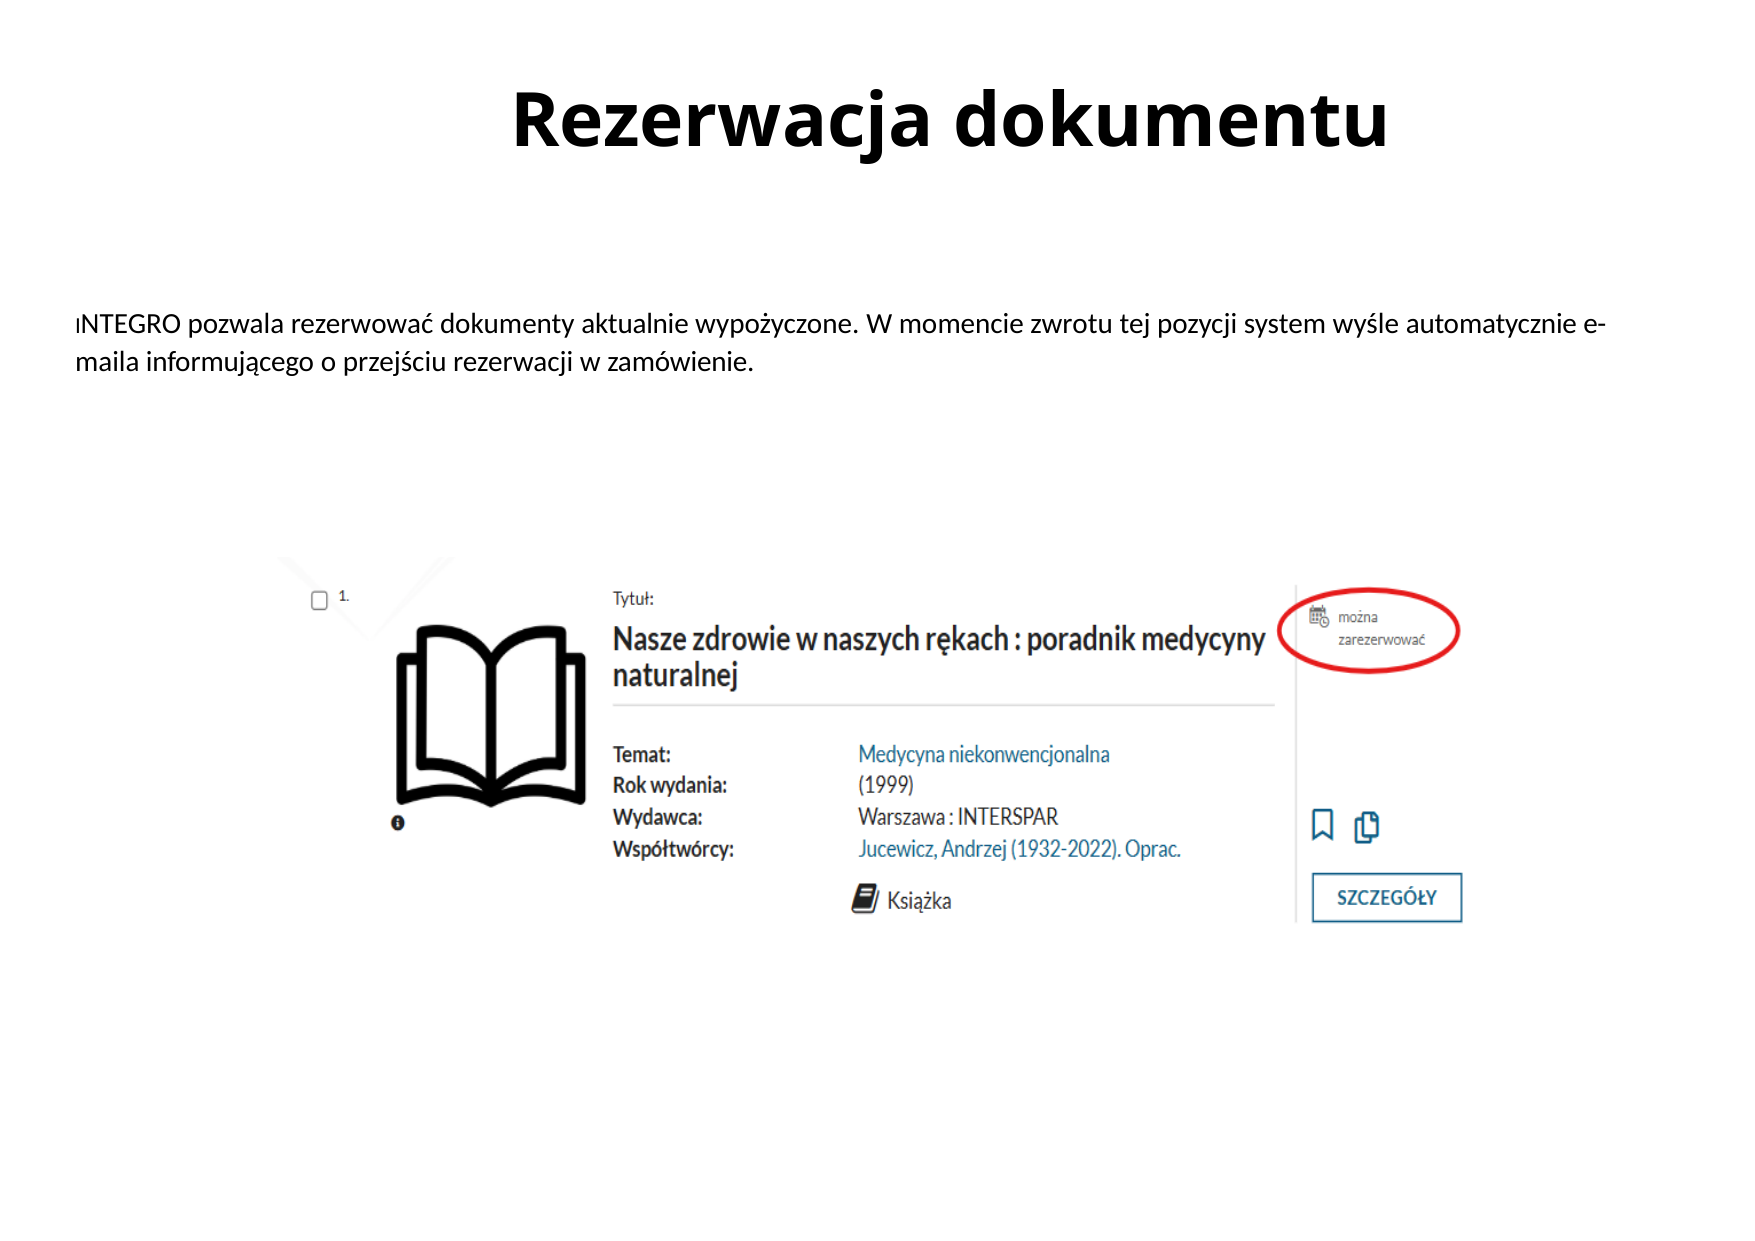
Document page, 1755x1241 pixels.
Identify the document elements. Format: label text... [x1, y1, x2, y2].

text_box INTEGRO pozwala rezerwować dokumenty aktualnie wypożyczone. W momencie zwrotu tej pozycji system wyśle automatycznie e- maila informującego o przejściu rezerwacji w zamówienie. [72, 299, 1625, 378]
picture [276, 557, 1503, 942]
title Rezerwacja dokumentu [72, 69, 1653, 279]
